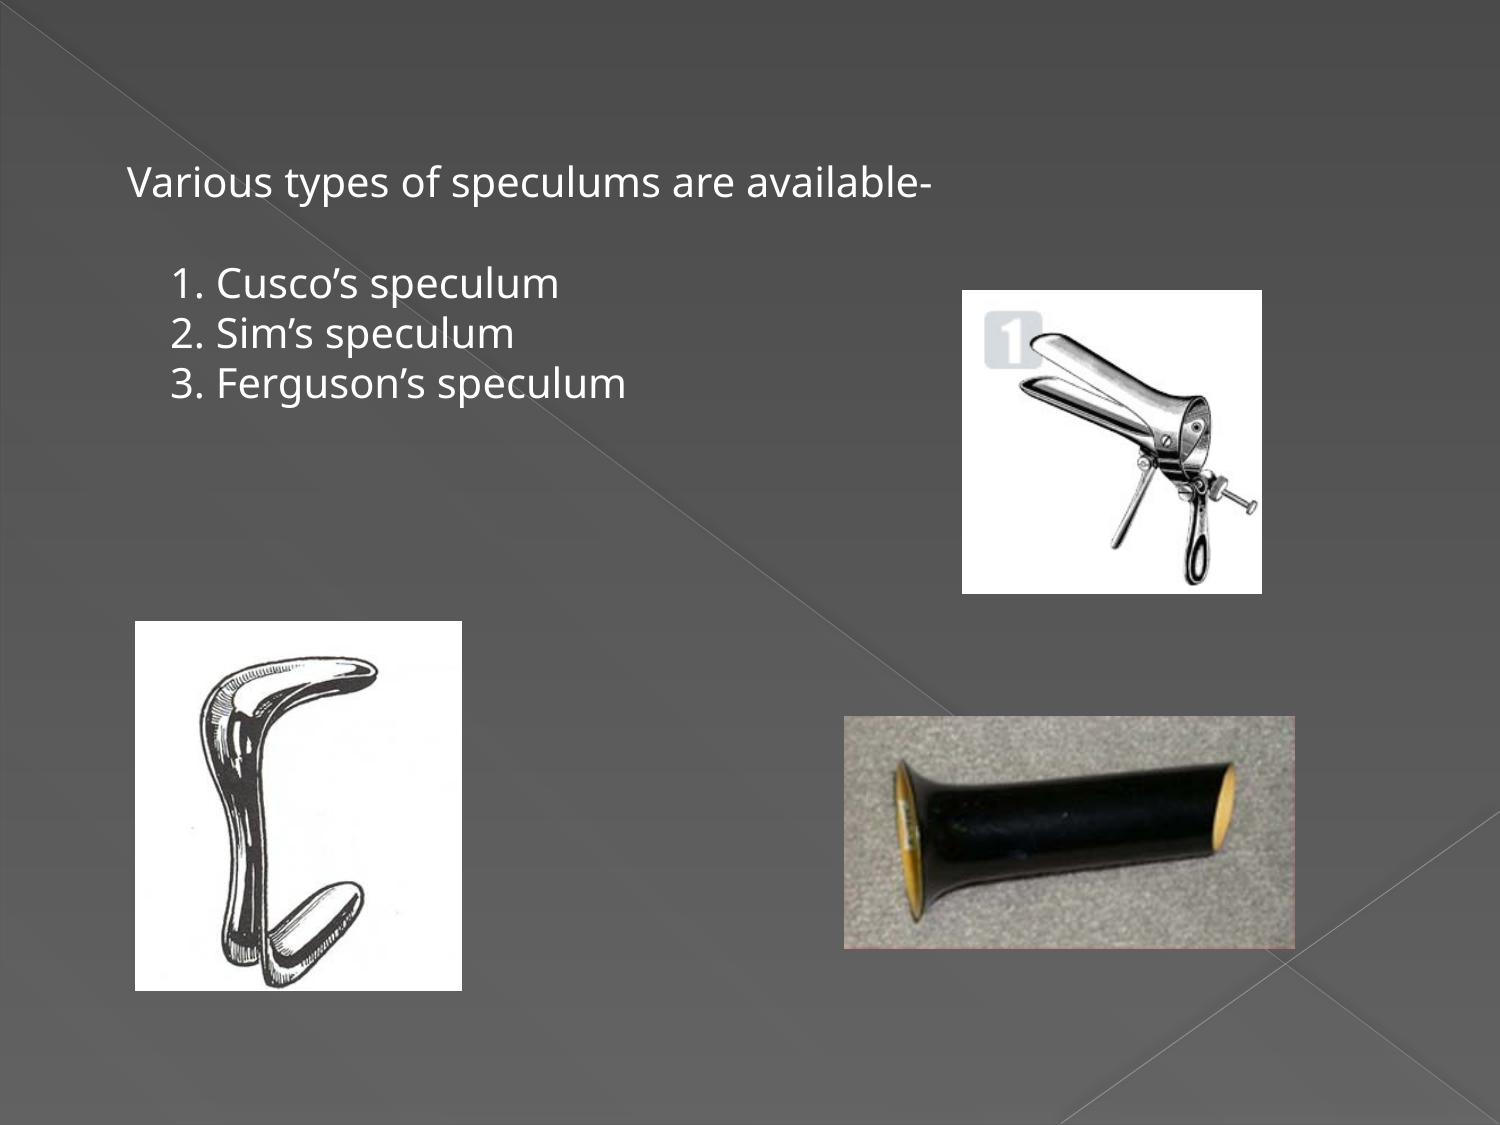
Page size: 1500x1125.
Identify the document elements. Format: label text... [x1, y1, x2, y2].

text_box Various types of speculums are available- 1. Cusco’s speculum 2. Sim’s speculum 3. Ferguson’s speculum [112, 148, 1211, 414]
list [844, 715, 1295, 949]
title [962, 290, 1262, 595]
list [135, 621, 462, 991]
